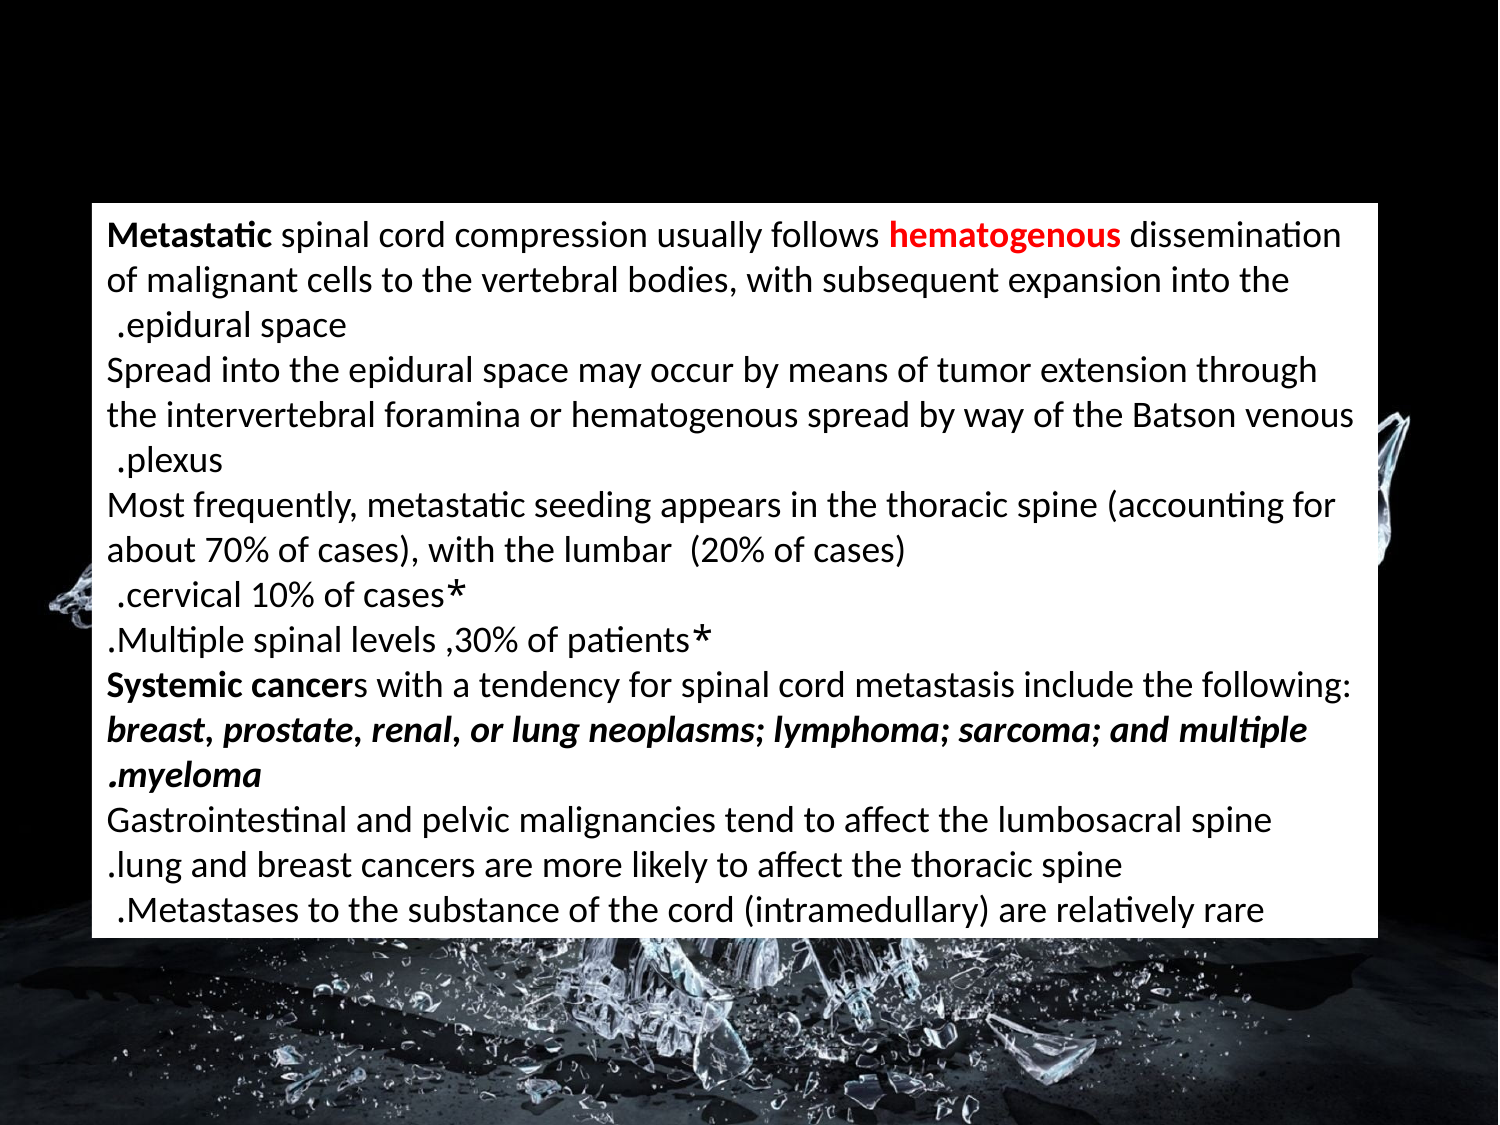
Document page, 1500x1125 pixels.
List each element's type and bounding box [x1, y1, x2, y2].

list [0, 0, 1498, 1125]
